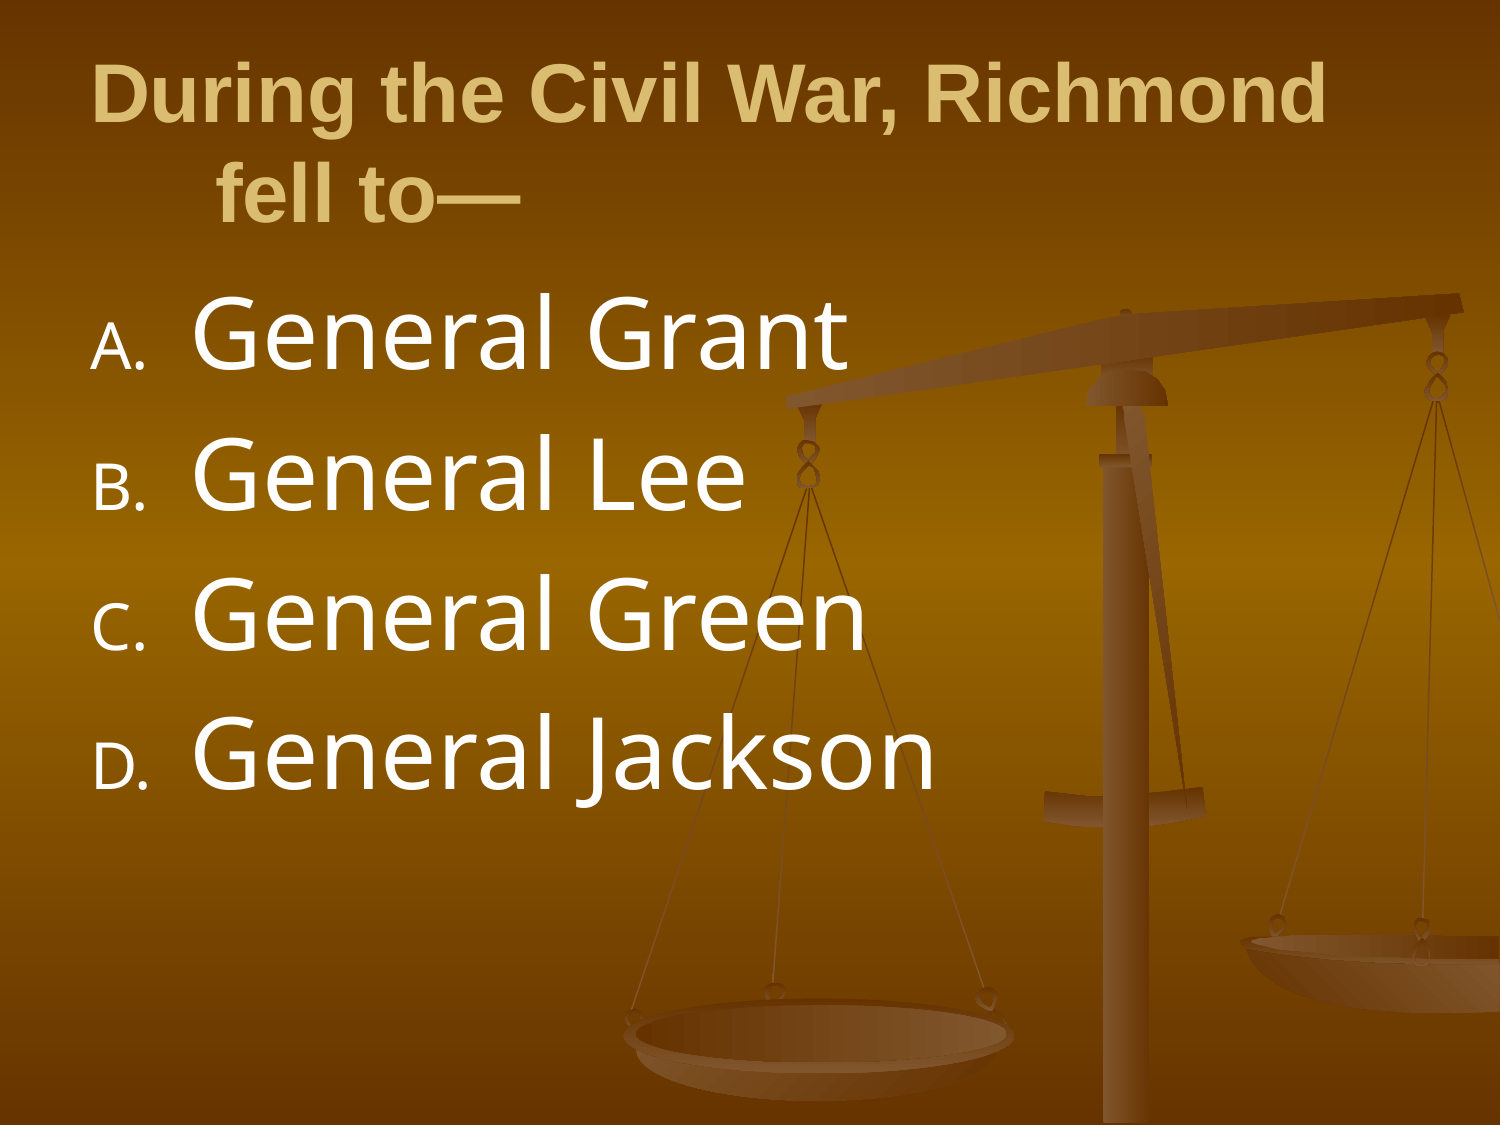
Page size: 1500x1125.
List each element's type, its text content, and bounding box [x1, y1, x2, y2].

list General Grant General Lee General Green General Jackson [74, 262, 1426, 1006]
title During the Civil War, Richmond fell to— [74, 45, 1426, 234]
